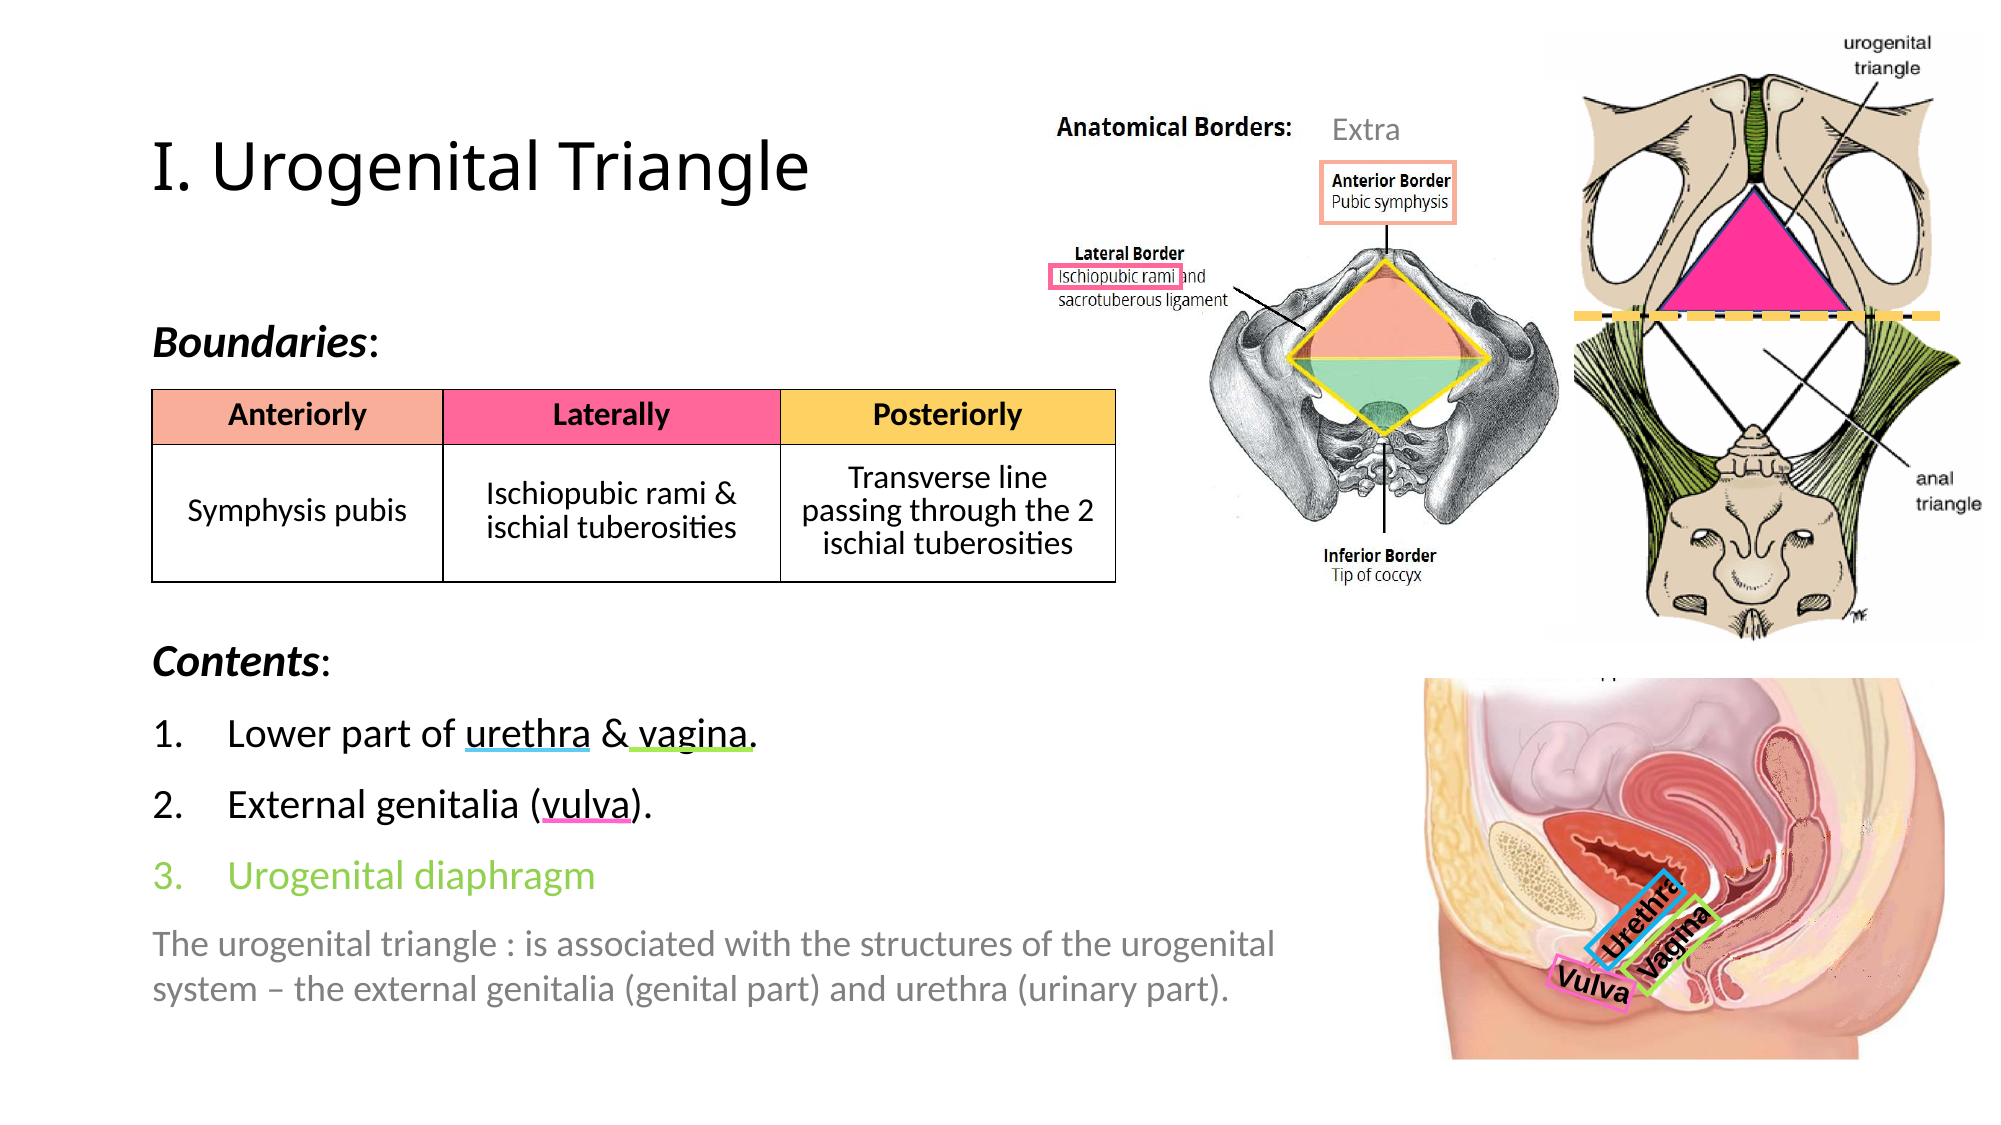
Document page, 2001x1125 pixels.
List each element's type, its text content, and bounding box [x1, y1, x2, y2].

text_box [1024, 79, 1575, 624]
table_cell Ischiopubic rami & ischial tuberosities [444, 445, 780, 581]
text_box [1546, 31, 1982, 643]
table_cell Transverse line passing through the 2 ischial tuberosities [781, 445, 1024, 581]
table_header Laterally [444, 390, 780, 444]
title I. Urogenital Triangle [137, 59, 1546, 278]
list Boundaries: Contents: Lower part of urethra & vagina. External genitalia (vulva). Urogenital diaphragm The urogenital triangle : is associated with the structures of the urogenital system – the external genitalia (genital part) and urethra (urinary part). [137, 299, 1342, 1066]
table_header Anteriorly [153, 390, 442, 444]
table_cell Symphysis pubis [153, 445, 442, 581]
table_header Posteriorly [781, 390, 1024, 444]
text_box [1423, 678, 1945, 1060]
